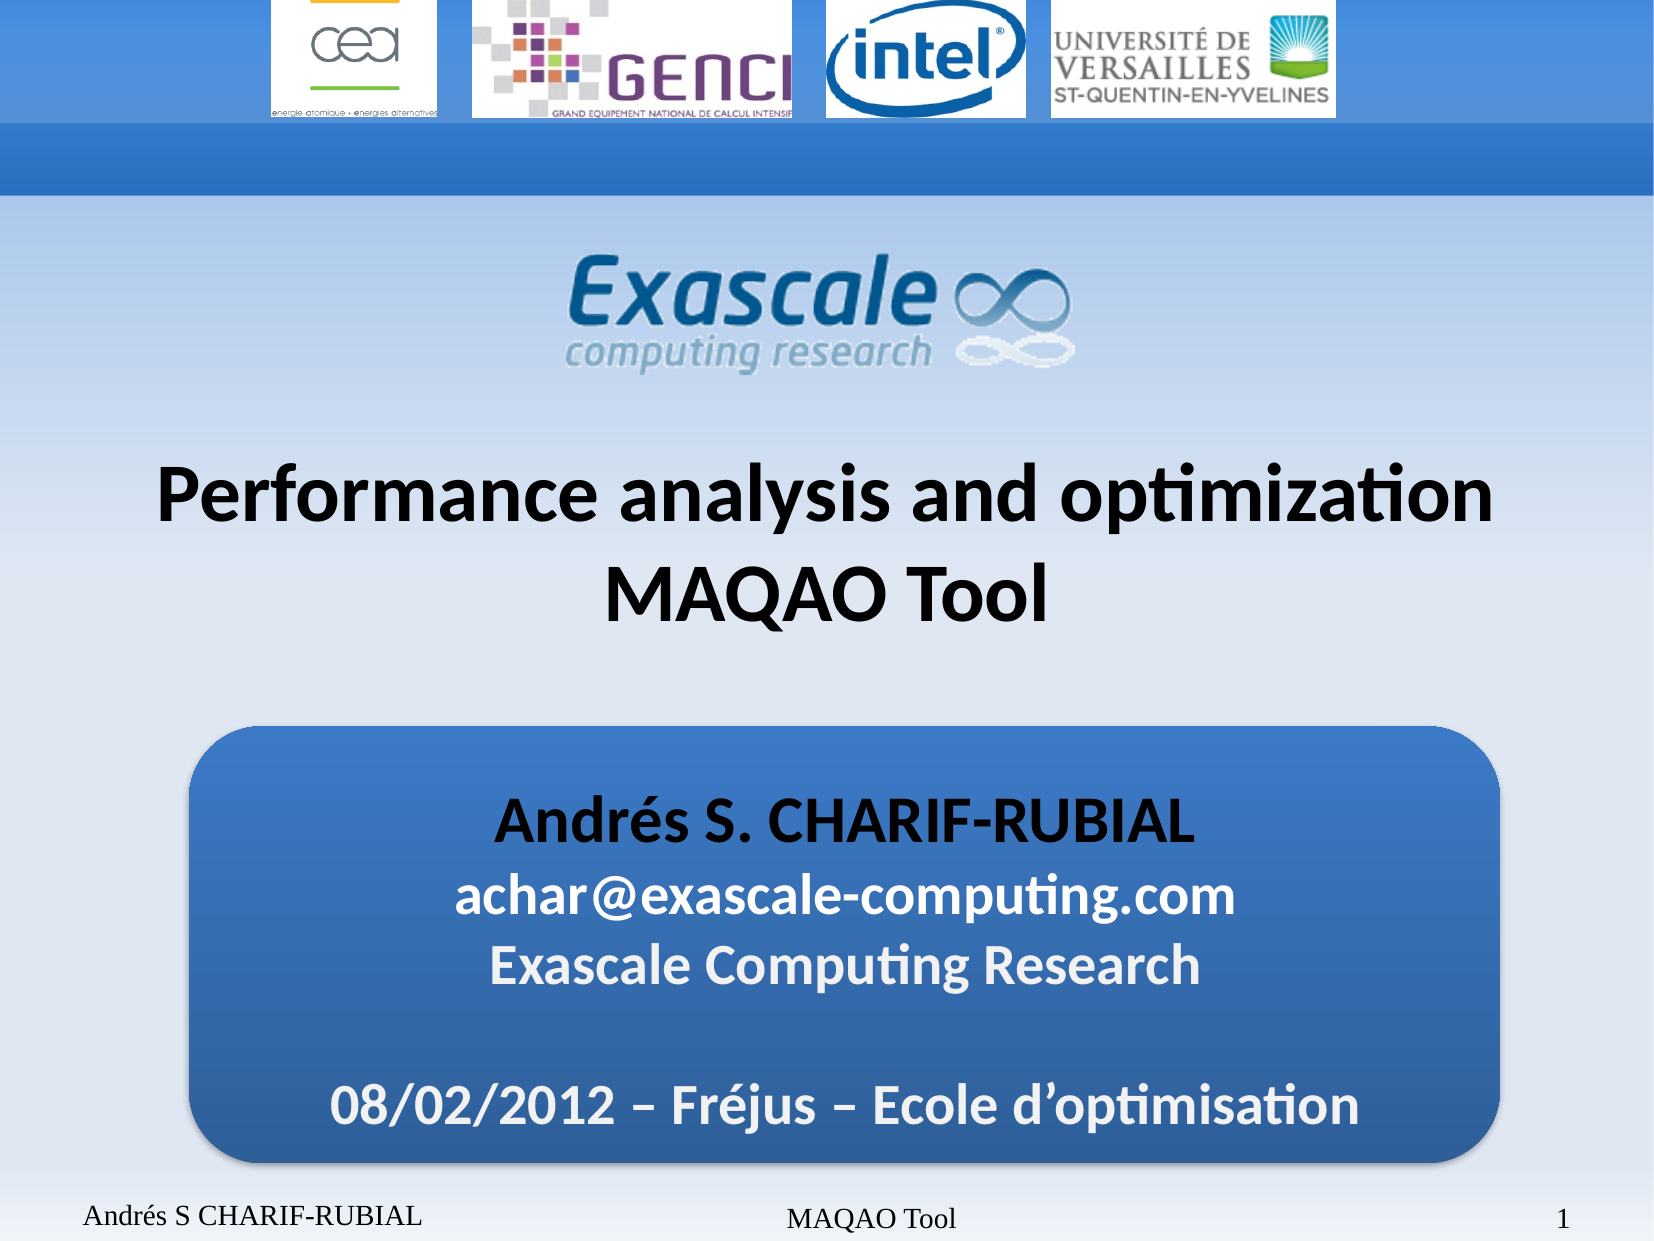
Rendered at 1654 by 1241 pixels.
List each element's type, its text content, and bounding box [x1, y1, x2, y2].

picture [0, 550, 1654, 1241]
footer MAQAO Tool [609, 1198, 1134, 1241]
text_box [188, 726, 1501, 1164]
picture [0, 0, 1654, 430]
slide_number Andrés S CHARIF-RUBIAL [82, 1196, 468, 1241]
slide_number 1 [1185, 1198, 1571, 1241]
text_box Performance analysis and optimization MAQAO Tool [0, 430, 1654, 550]
